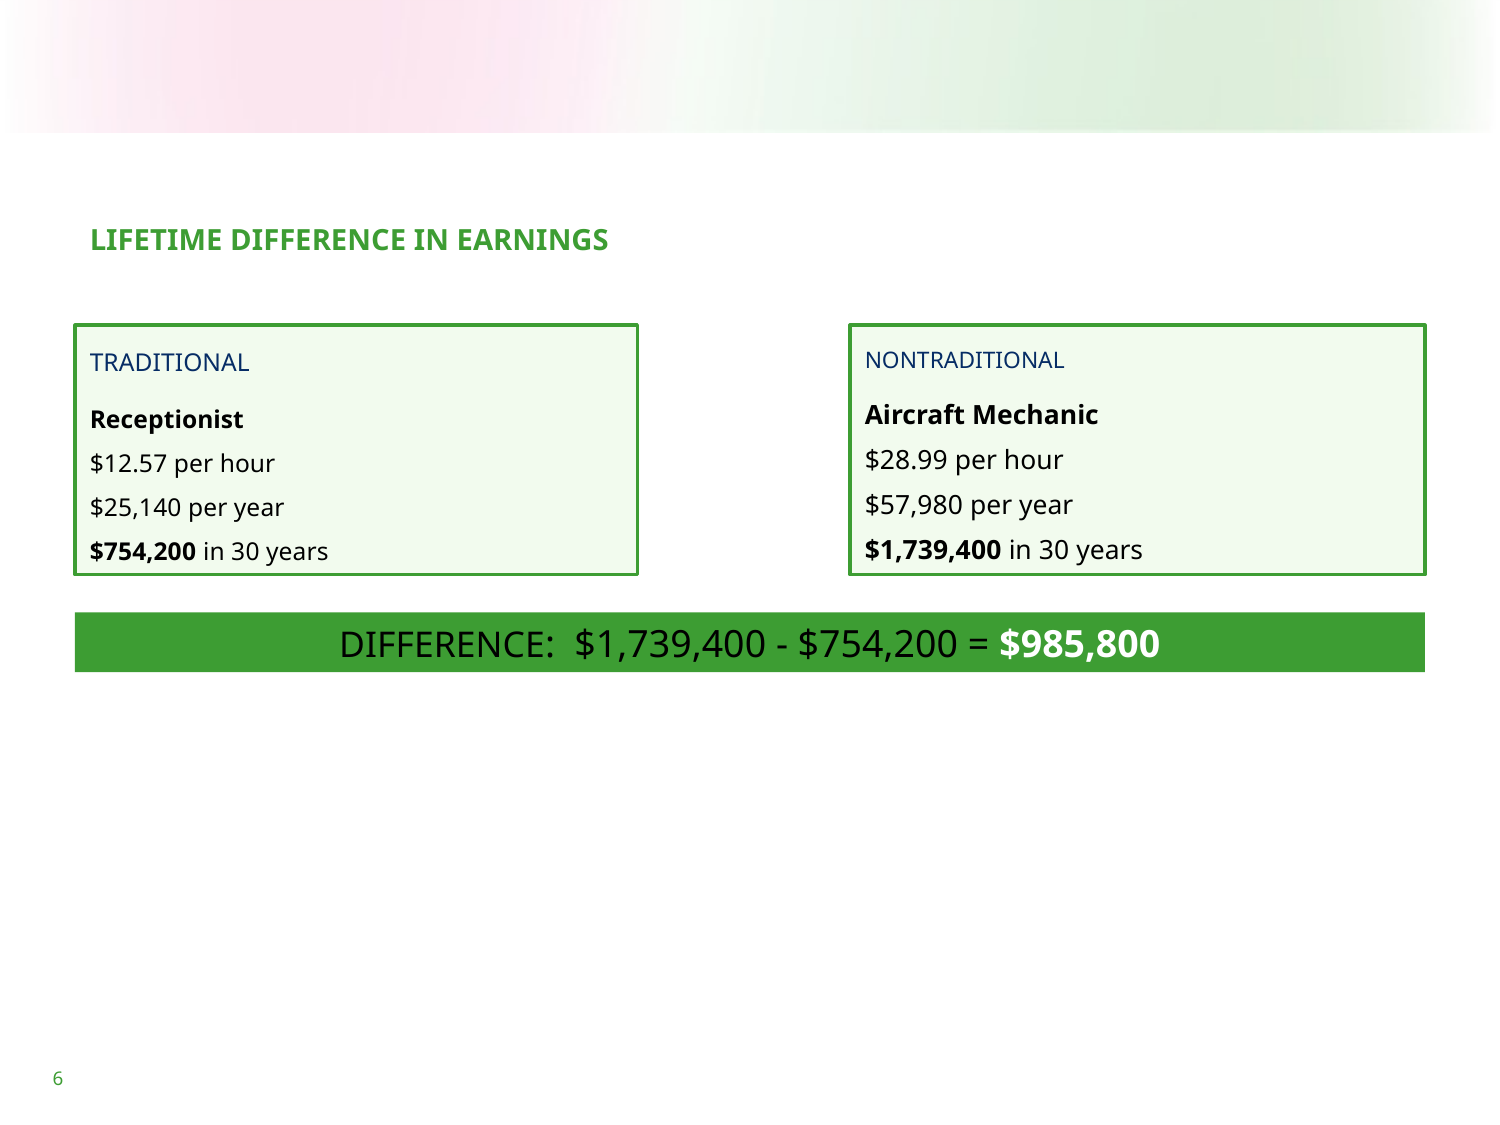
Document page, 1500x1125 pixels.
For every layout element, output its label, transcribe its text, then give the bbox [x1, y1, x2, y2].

text_box DIFFERENCE: $1,739,400 - $754,200 = $985,800 [74, 612, 1425, 673]
text_box LIFETIME DIFFERENCE IN EARNINGS [74, 199, 1425, 275]
picture [0, 0, 1500, 133]
text_box 6 [37, 1049, 113, 1110]
list TRADITIONAL Receptionist $12.57 per hour $25,140 per year $754,200 in 30 years [75, 324, 638, 575]
text_box NONTRADITIONAL Aircraft Mechanic $28.99 per hour $57,980 per year $1,739,400 in 30 years [849, 324, 1425, 575]
